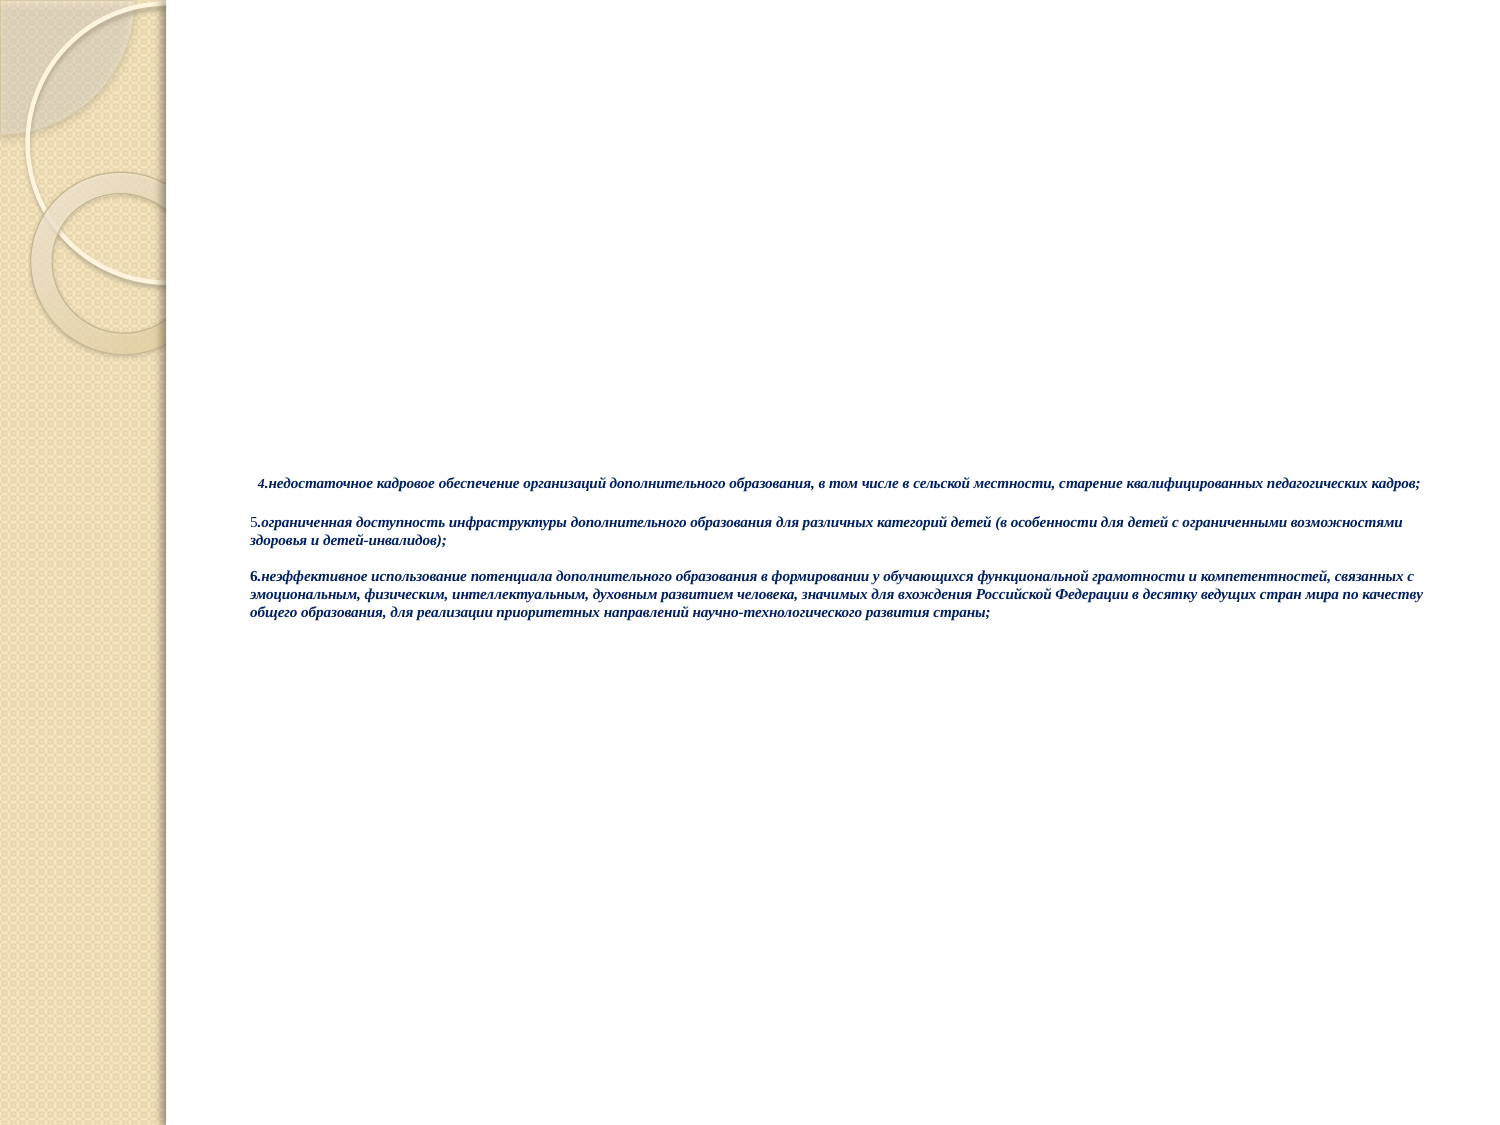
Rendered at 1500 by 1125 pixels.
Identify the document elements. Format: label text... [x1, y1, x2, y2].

title 4.недостаточное кадровое обеспечение организаций дополнительного образования, в том числе в сельской местности, старение квалифицированных педагогических кадров; 5.ограниченная доступность инфраструктуры дополнительного образования для различных категорий детей (в особенности для детей с ограниченными возможностями здоровья и детей-инвалидов); 6.неэффективное использование потенциала дополнительного образования в формировании у обучающихся функциональной грамотности и компетентностей, связанных с эмоциональным, физическим, интеллектуальным, духовным развитием человека, значимых для вхождения Российской Федерации в десятку ведущих стран мира по качеству общего образования, для реализации приоритетных направлений научно-технологического развития страны; [235, 45, 1466, 1071]
